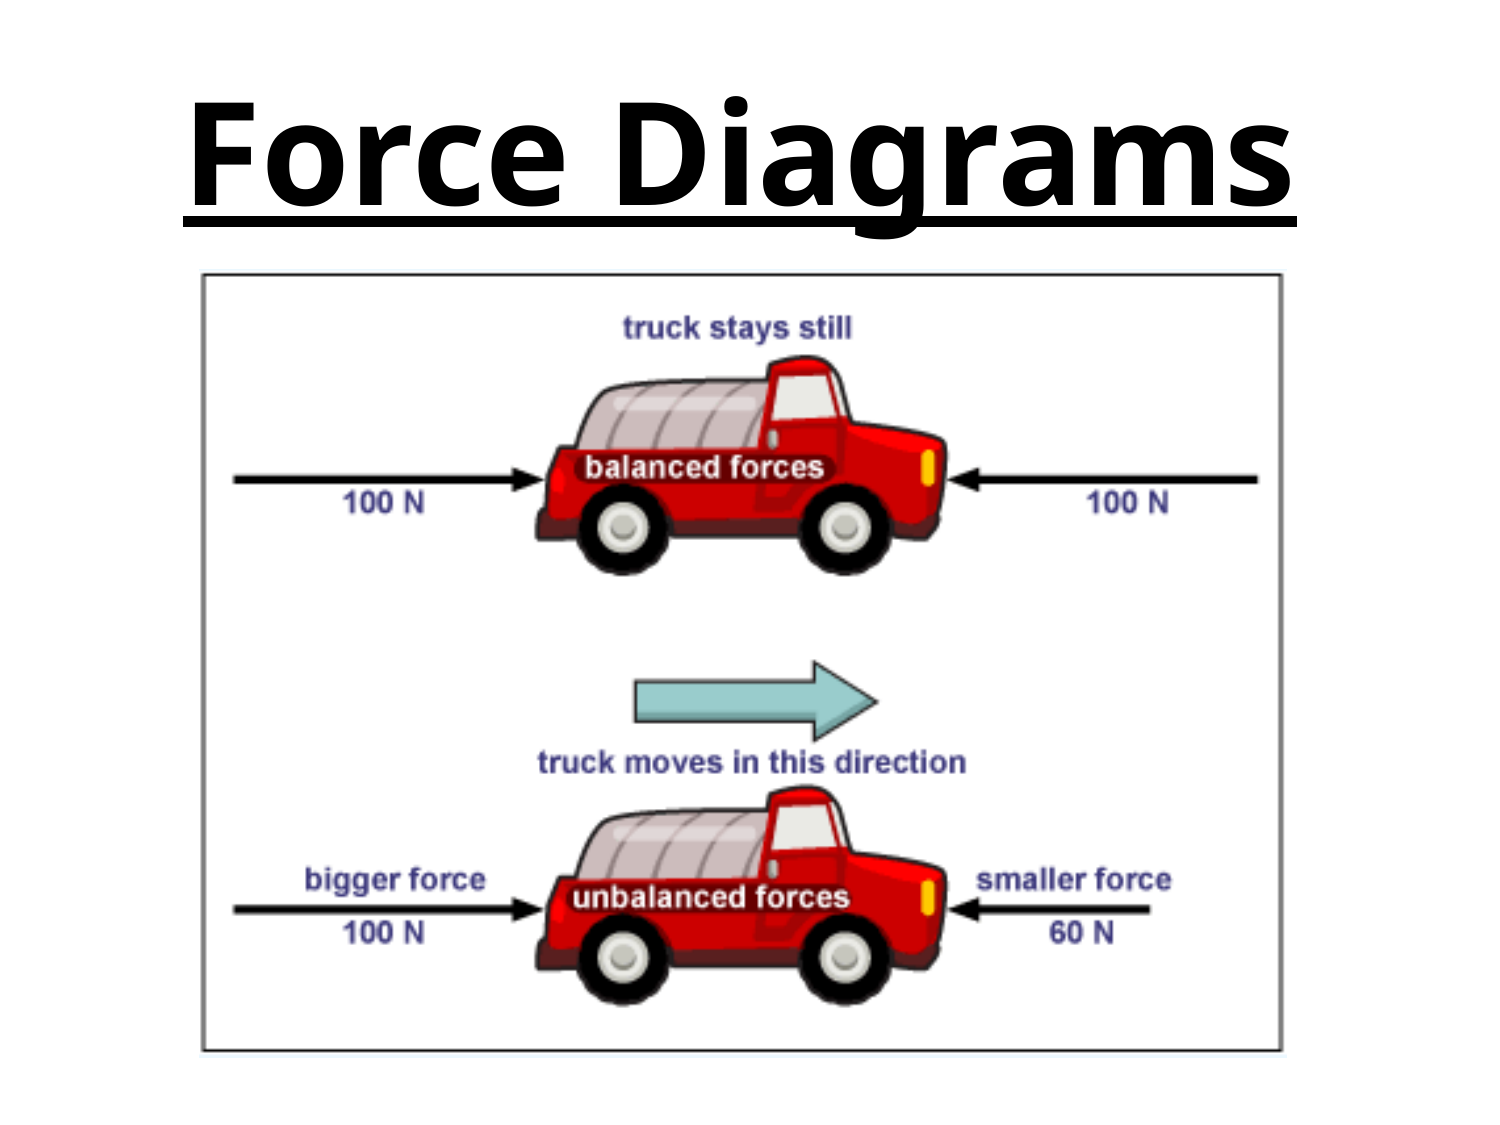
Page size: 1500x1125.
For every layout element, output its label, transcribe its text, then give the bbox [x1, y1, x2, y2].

title Force Diagrams [64, 54, 1415, 243]
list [198, 269, 1287, 1058]
